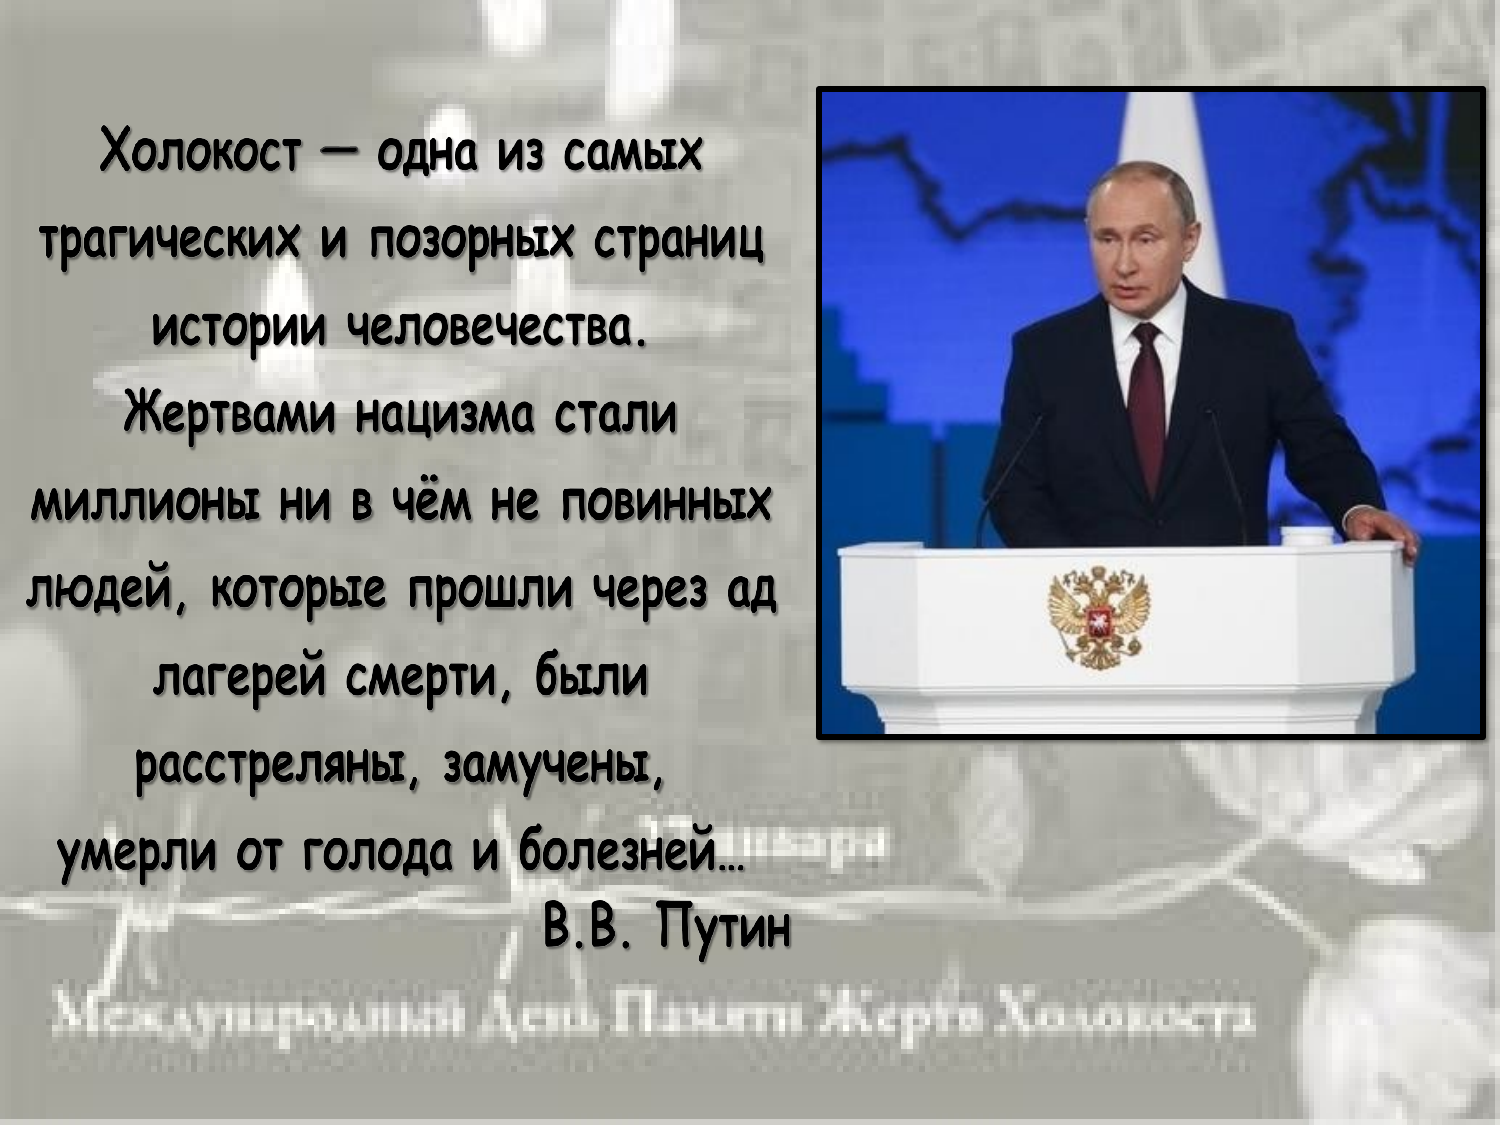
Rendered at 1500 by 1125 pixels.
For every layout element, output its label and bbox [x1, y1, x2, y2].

text_box [55, 820, 748, 892]
text_box [813, 83, 1495, 749]
text_box [318, 144, 363, 160]
text_box [376, 134, 707, 183]
text_box [97, 122, 307, 178]
text_box [134, 746, 667, 804]
text_box [28, 472, 776, 527]
text_box [150, 309, 650, 367]
text_box [37, 221, 768, 279]
text_box [151, 645, 651, 717]
picture [0, 0, 1500, 1125]
text_box [24, 558, 781, 629]
text_box [122, 384, 681, 454]
text_box [543, 898, 794, 969]
